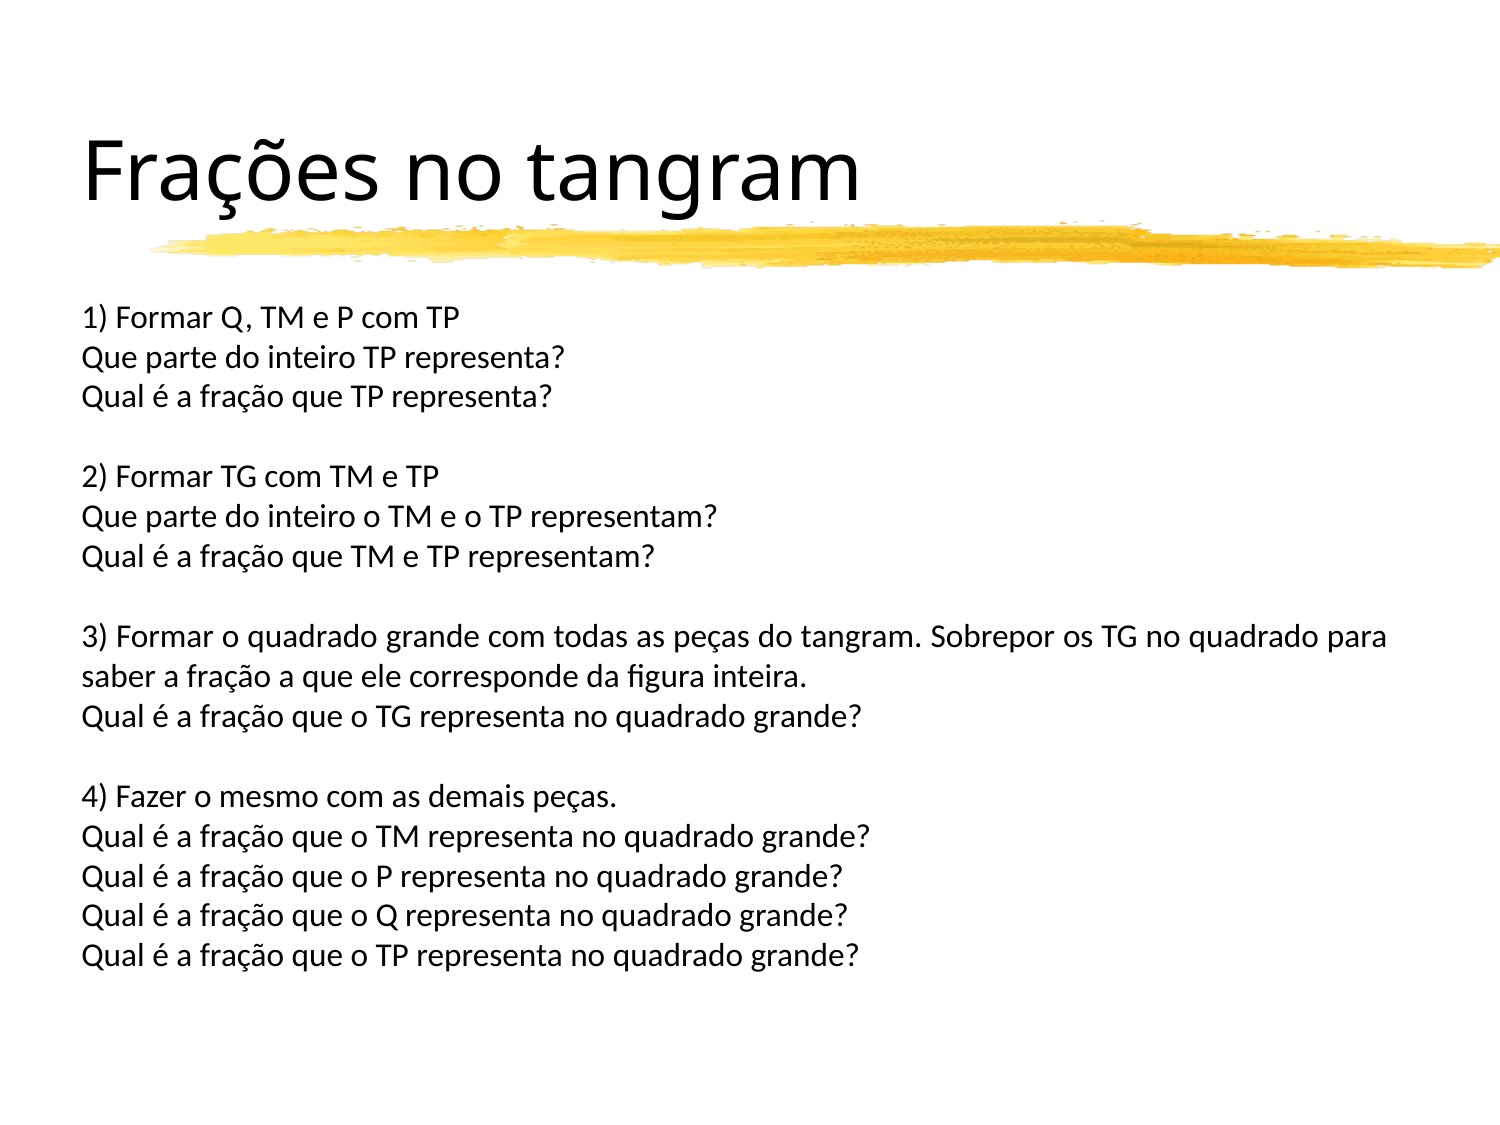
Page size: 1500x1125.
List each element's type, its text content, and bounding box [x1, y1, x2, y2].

text_box 1) Formar Q, TM e P com TP Que parte do inteiro TP representa? Qual é a fração que TP representa? 2) Formar TG com TM e TP Que parte do inteiro o TM e o TP representam? Qual é a fração que TM e TP representam? 3) Formar o quadrado grande com todas as peças do tangram. Sobrepor os TG no quadrado para saber a fração a que ele corresponde da figura inteira. Qual é a fração que o TG representa no quadrado grande? 4) Fazer o mesmo com as demais peças. Qual é a fração que o TM representa no quadrado grande? Qual é a fração que o P representa no quadrado grande? Qual é a fração que o Q representa no quadrado grande? Qual é a fração que o TP representa no quadrado grande? [66, 287, 1405, 981]
title Frações no tangram [66, 37, 1342, 226]
picture [150, 215, 1500, 279]
